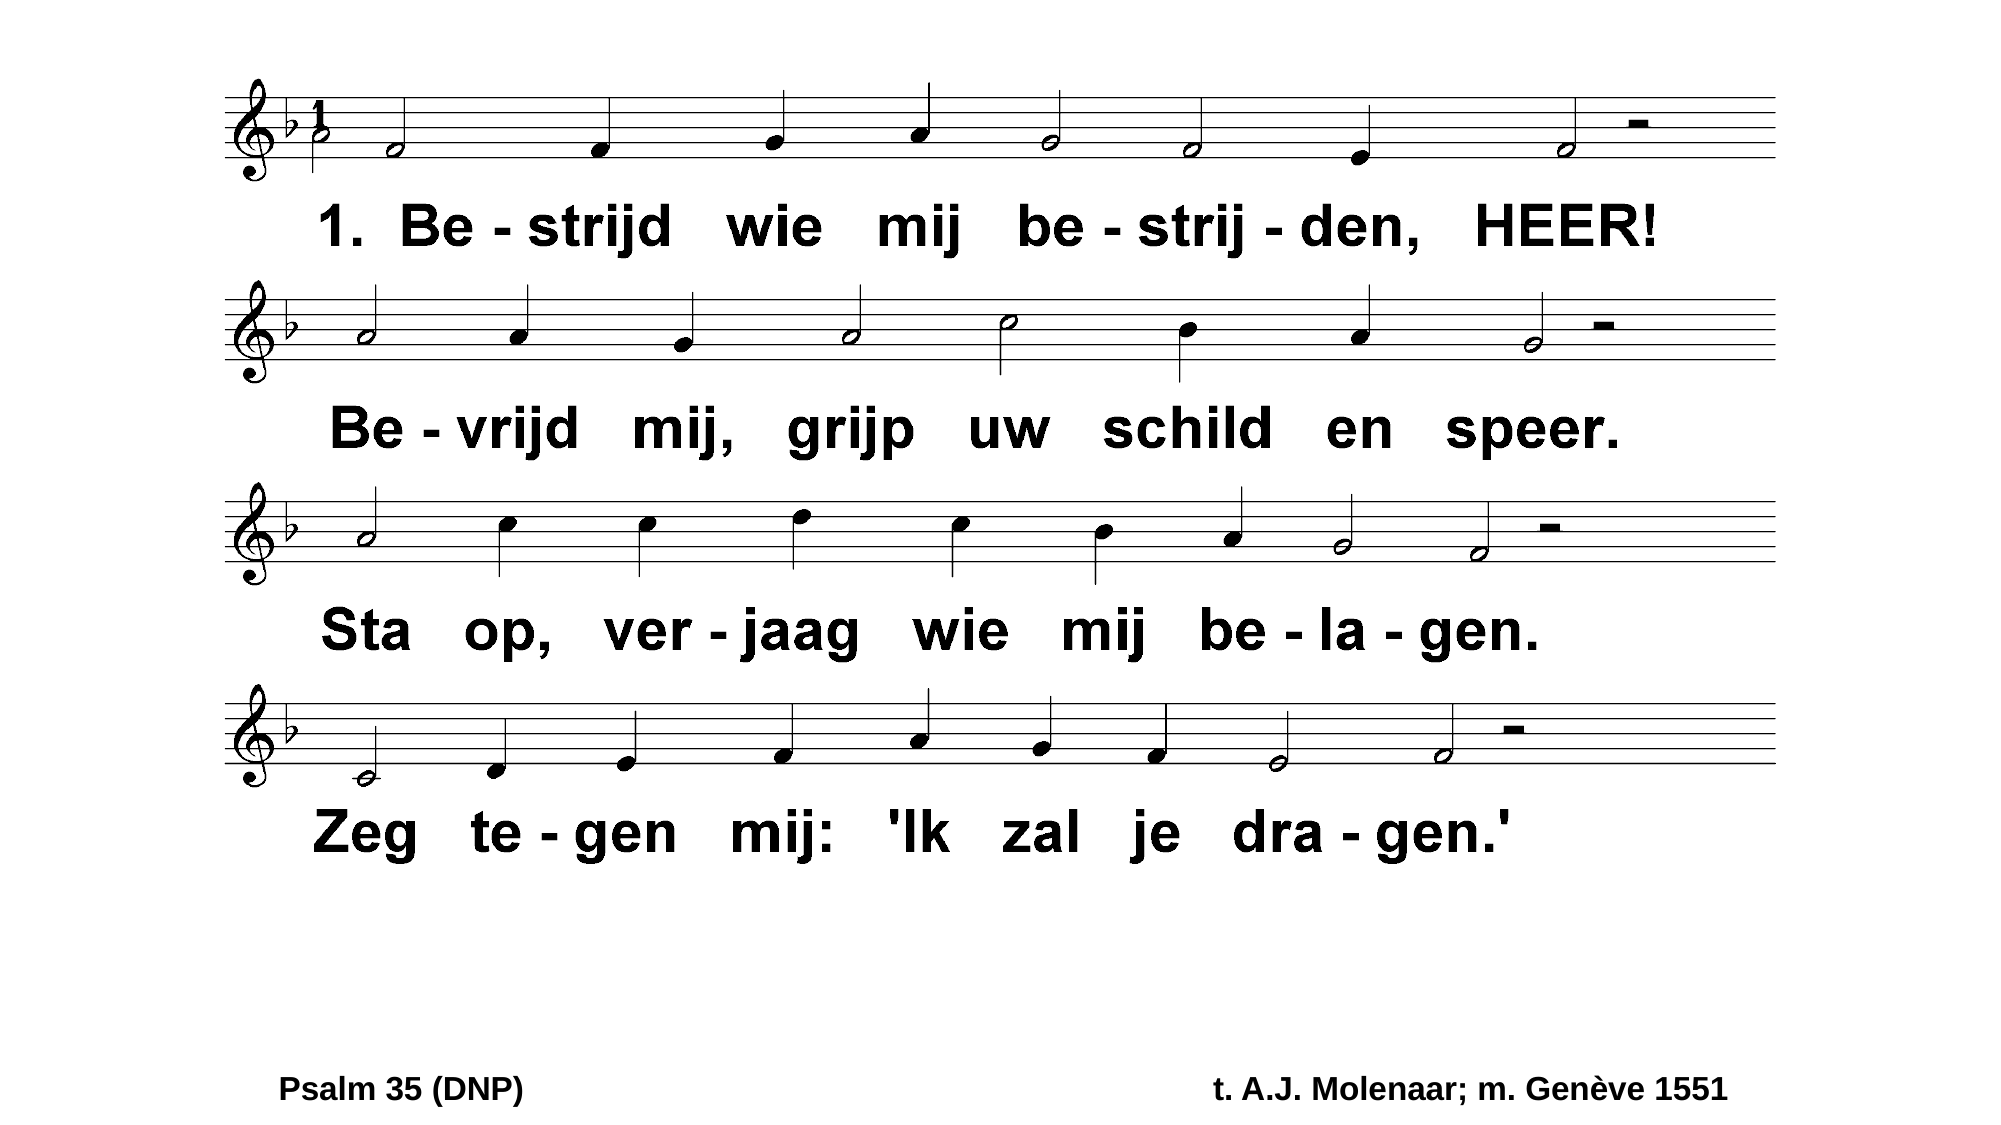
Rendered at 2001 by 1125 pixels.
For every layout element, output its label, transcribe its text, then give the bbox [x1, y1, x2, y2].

text_box Psalm 35 (DNP) t. A.J. Molenaar; m. Genève 1551 [263, 1059, 1745, 1115]
picture [208, 62, 1792, 880]
